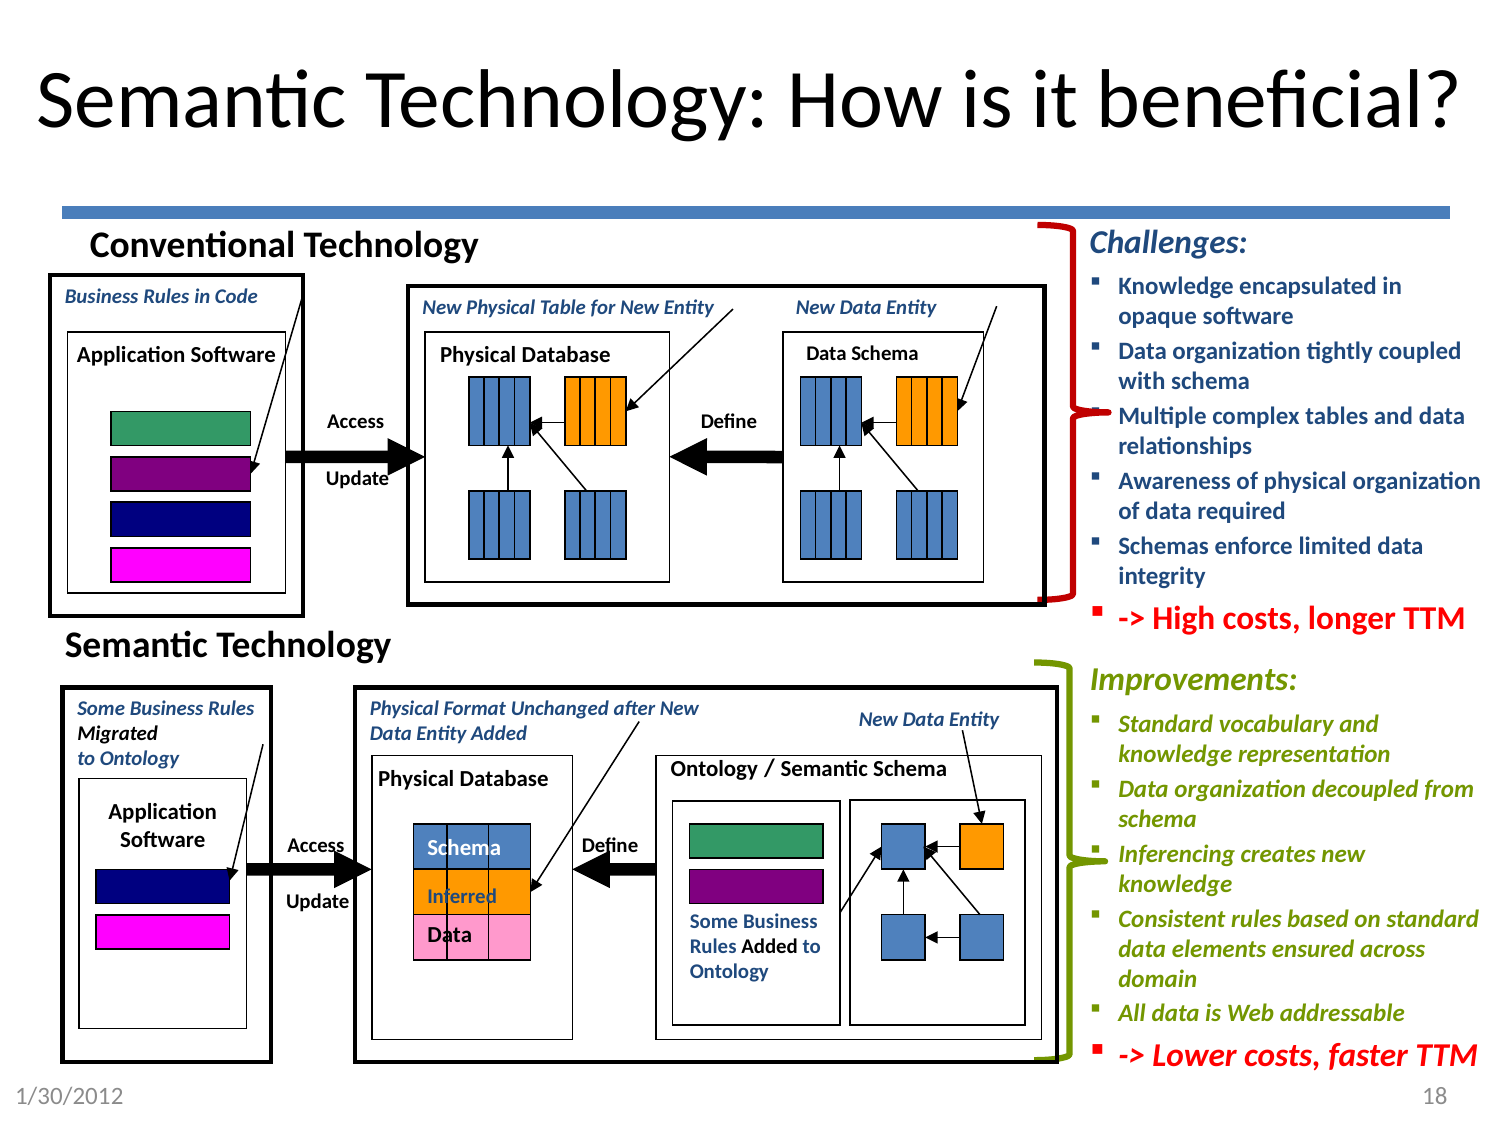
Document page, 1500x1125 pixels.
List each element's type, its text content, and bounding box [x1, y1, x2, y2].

text_box [1034, 662, 1070, 685]
text_box Challenges: [1074, 212, 1313, 268]
text_box Conventional Technology [74, 212, 554, 273]
text_box Standard vocabulary and knowledge representation Data organization decoupled from schema Inferencing creates new knowledge Consistent rules based on standard data elements ensured across domain All data is Web addressable -> Lower costs, faster TTM [1074, 699, 1500, 1075]
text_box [49, 274, 1045, 617]
title Semantic Technology: How is it beneficial? [0, 0, 1500, 188]
text_box Improvements: [1074, 649, 1338, 705]
text_box Semantic Technology [50, 624, 460, 673]
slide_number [0, 1065, 175, 1125]
text_box Knowledge encapsulated in opaque software Data organization tightly coupled with schema Multiple complex tables and data relationships Awareness of physical organization of data required Schemas enforce limited data integrity -> High costs, longer TTM [1074, 262, 1500, 613]
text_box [62, 687, 1093, 1063]
text_box [1037, 224, 1109, 600]
slide_number 18 [1112, 1075, 1463, 1125]
